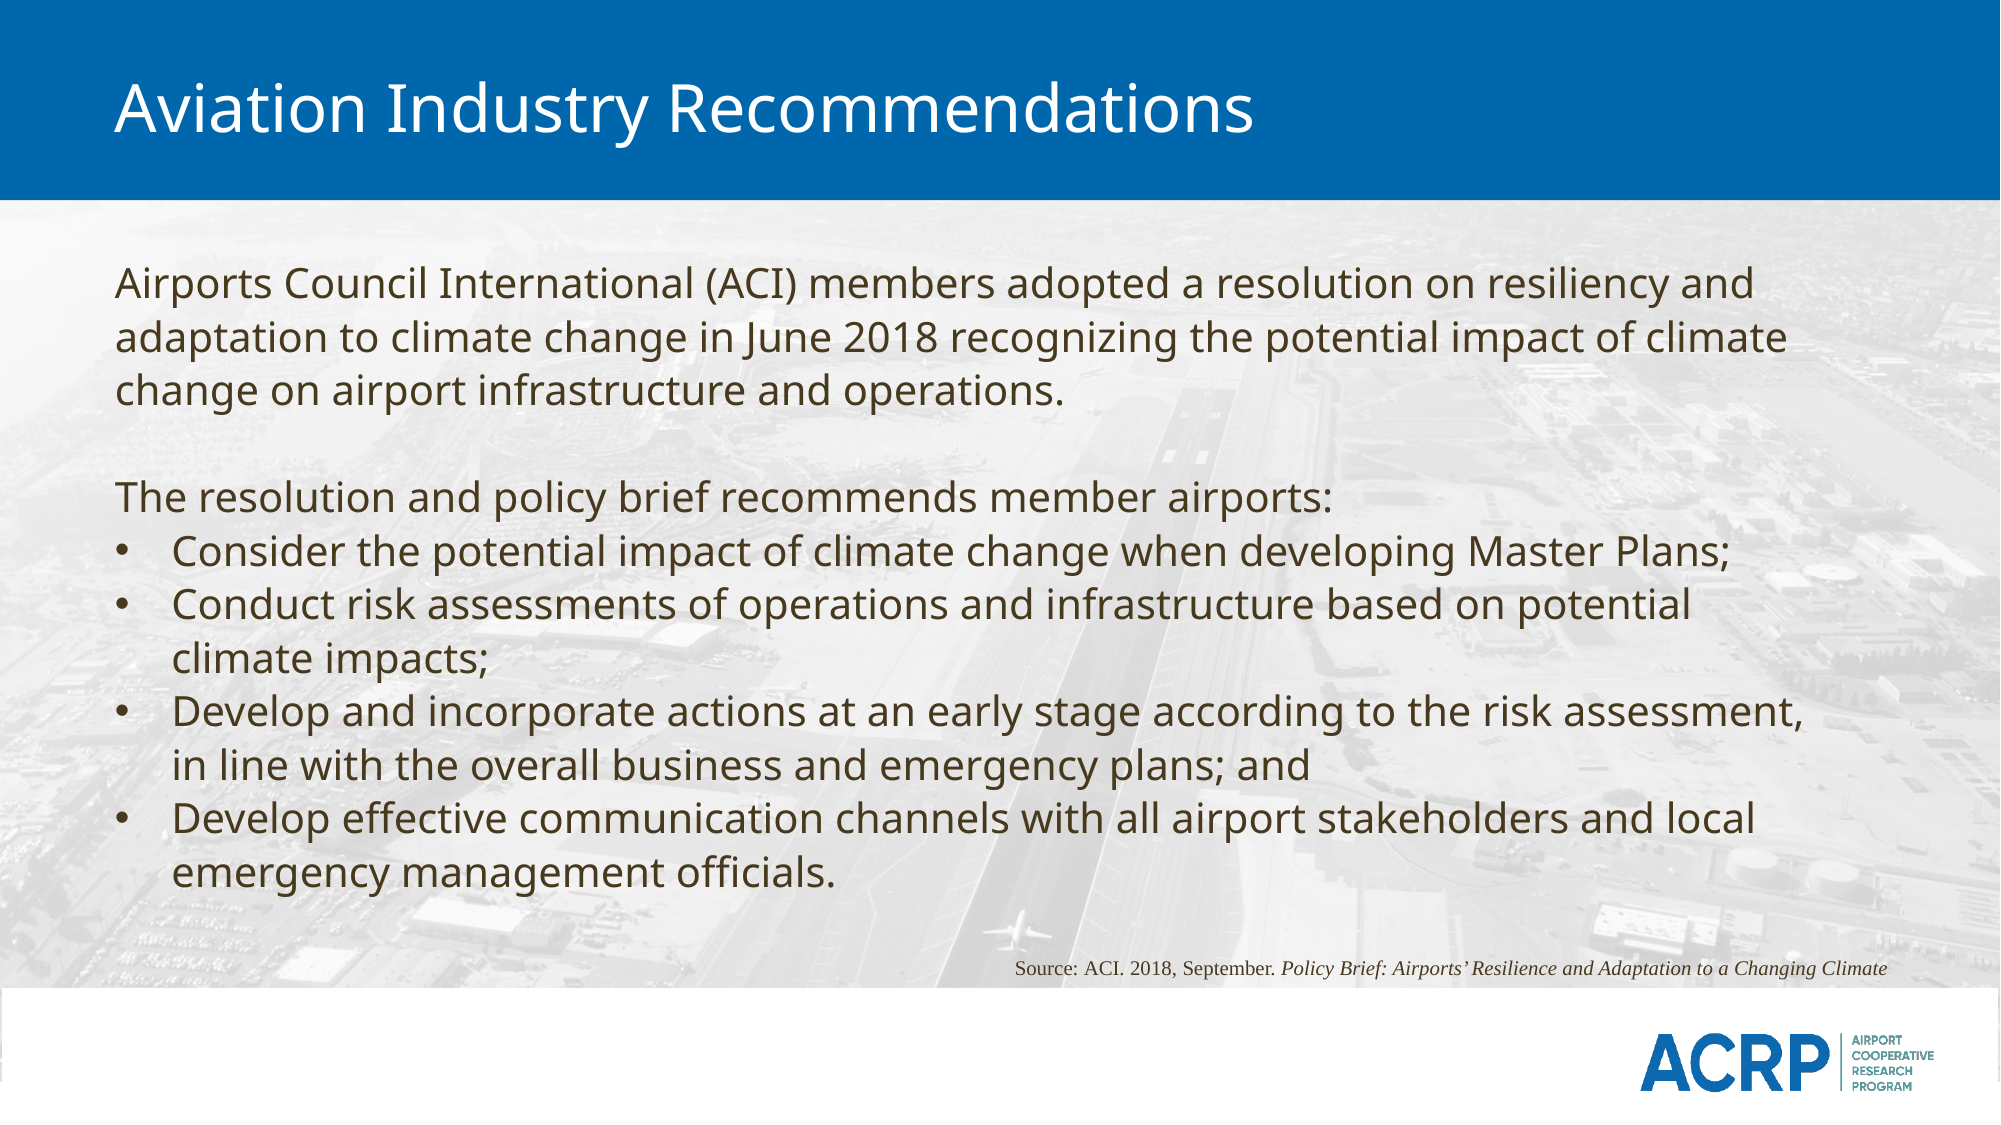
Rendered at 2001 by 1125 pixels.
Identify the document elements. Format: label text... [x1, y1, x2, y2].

text_box Source: ACI. 2018, September. Policy Brief: Airports’ Resilience and Adaptation to a Changing Climate [999, 947, 2000, 1012]
list Airports Council International (ACI) members adopted a resolution on resiliency and adaptation to climate change in June 2018 recognizing the potential impact of climate change on airport infrastructure and operations. The resolution and policy brief recommends member airports: Consider the potential impact of climate change when developing Master Plans; Conduct risk assessments of operations and infrastructure based on potential climate impacts; Develop and incorporate actions at an early stage according to the risk assessment, in line with the overall business and emergency plans; and Develop effective communication channels with all airport stakeholders and local emergency management officials. [99, 245, 1835, 997]
picture [1635, 1029, 1938, 1095]
title Aviation Industry Recommendations [99, 37, 1884, 176]
